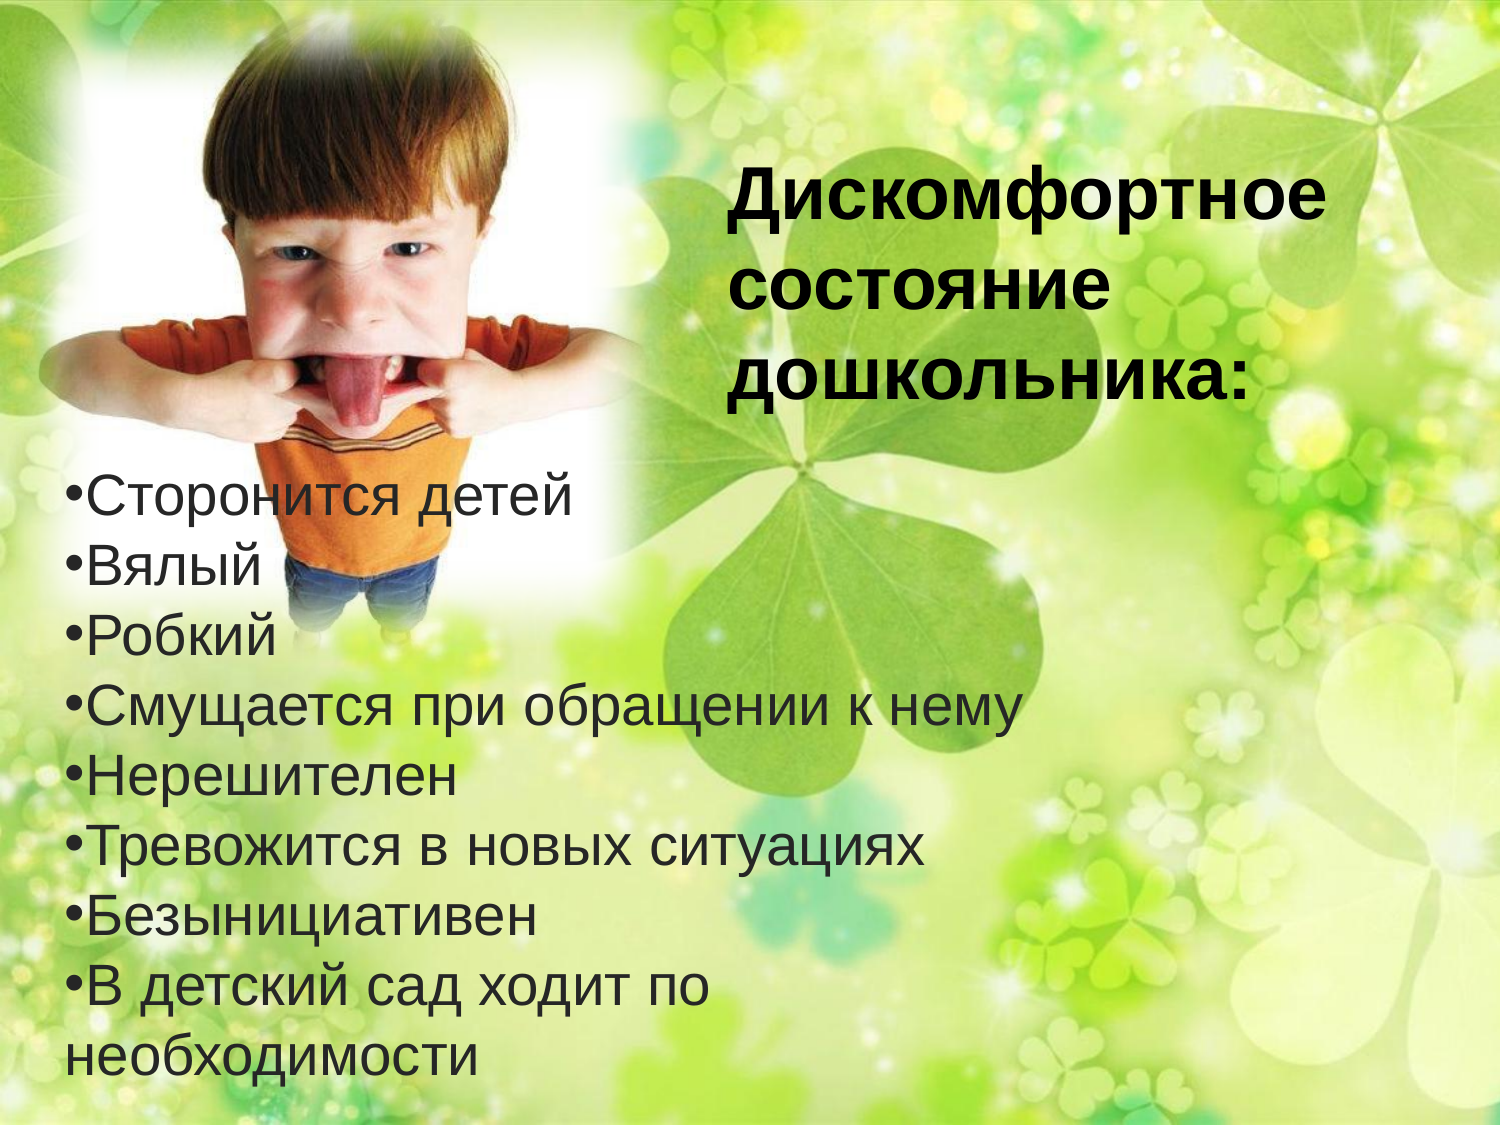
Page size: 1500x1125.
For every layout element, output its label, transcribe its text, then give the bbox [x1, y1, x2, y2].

picture [0, 0, 1500, 1125]
text_box Дискомфортное состояние дошкольника: [712, 137, 1375, 423]
text_box Сторонится детей Вялый Робкий Смущается при обращении к нему Нерешителен Тревожится в новых ситуациях Безынициативен В детский сад ходит по необходимости [50, 450, 1063, 1095]
